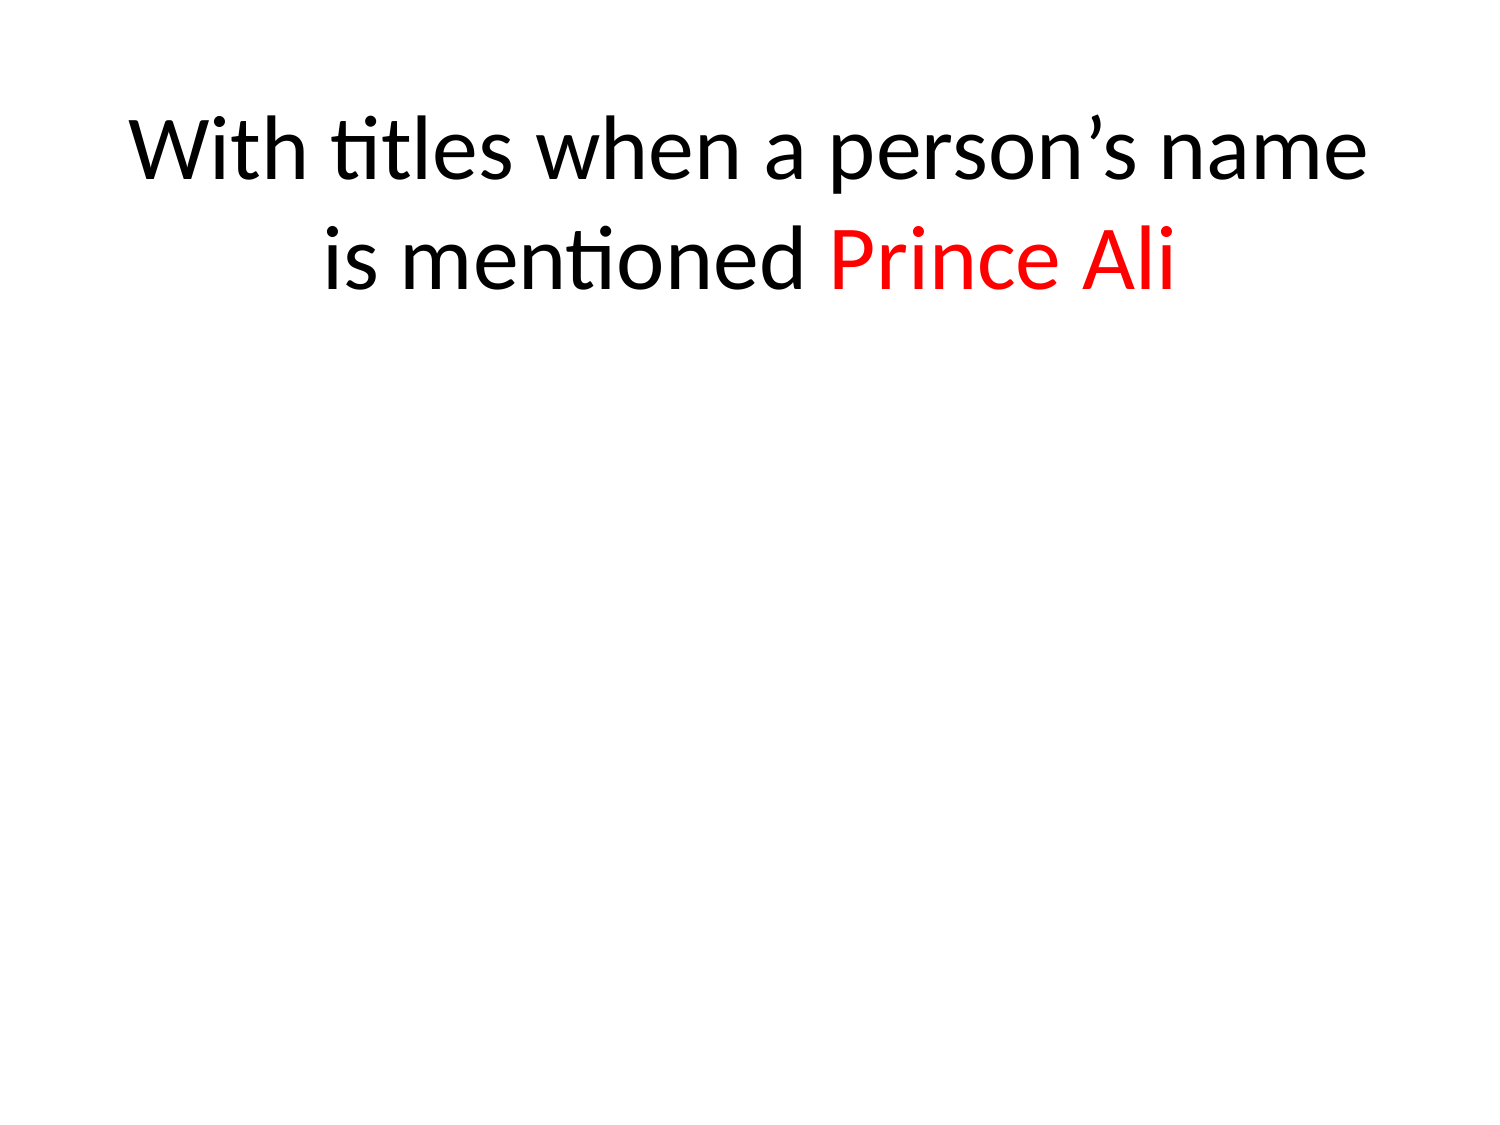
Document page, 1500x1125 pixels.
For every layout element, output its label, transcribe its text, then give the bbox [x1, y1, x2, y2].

title With titles when a person’s name is mentioned Prince Ali [75, 45, 1425, 350]
